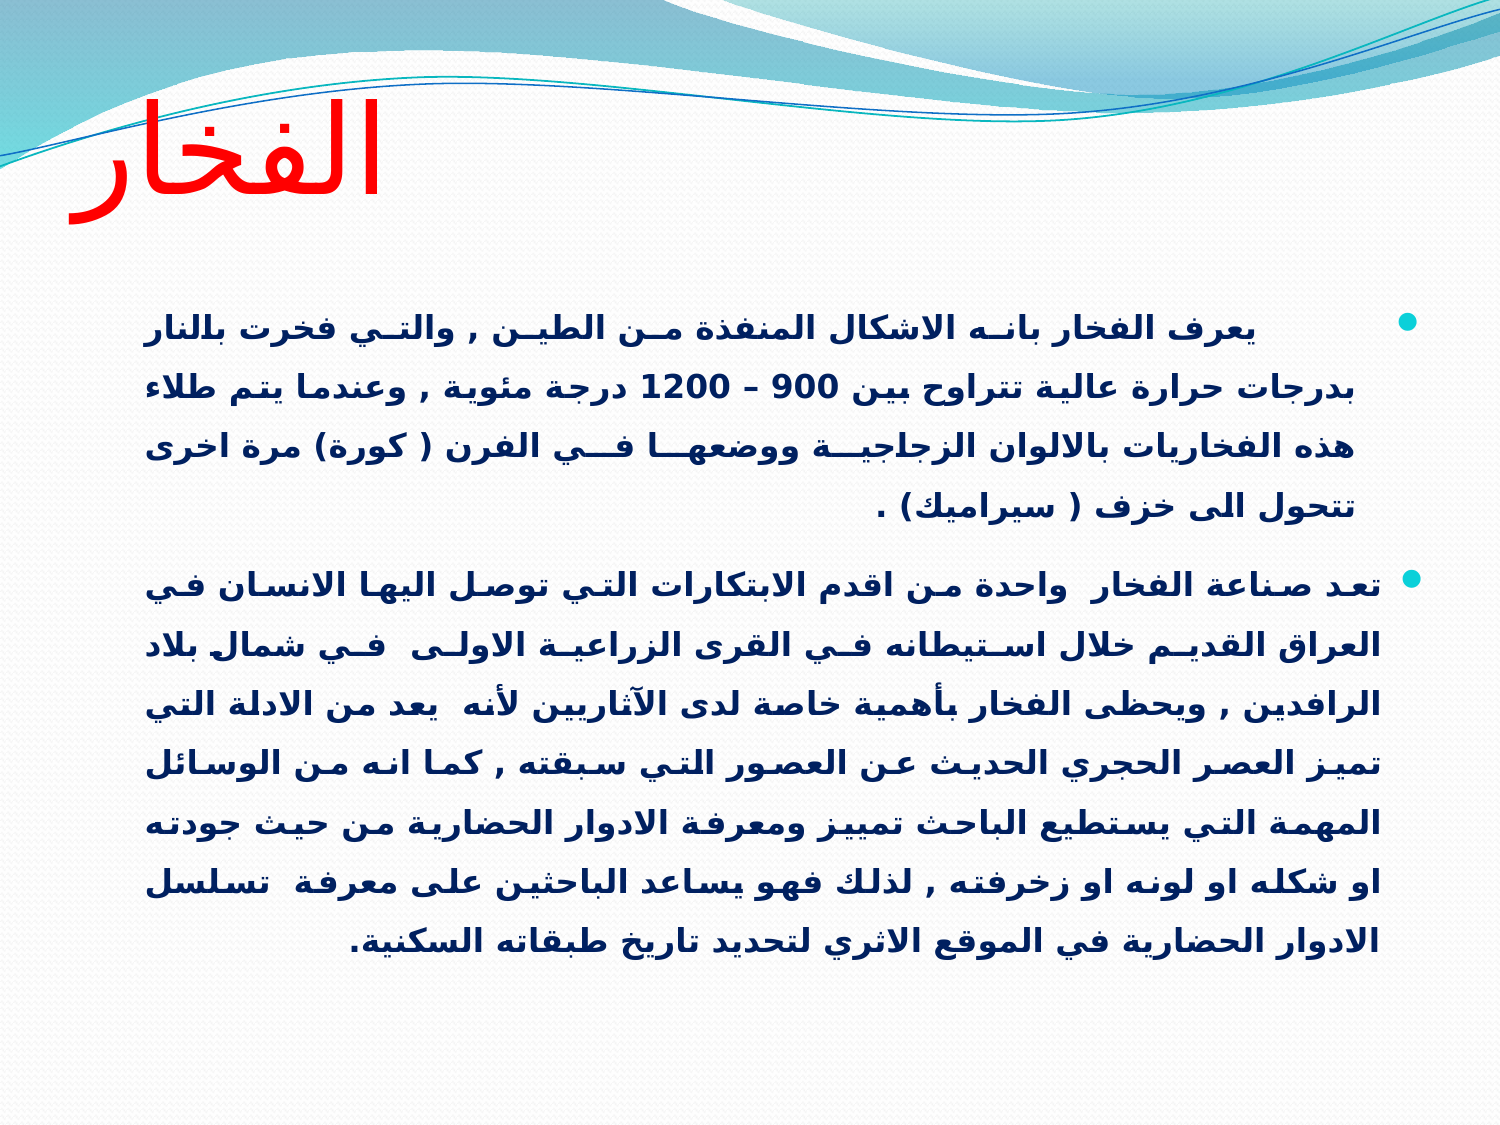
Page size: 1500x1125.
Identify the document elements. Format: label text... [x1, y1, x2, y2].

title الفخار [75, 54, 1438, 220]
subtitle يعرف الفخار بانه الاشكال المنفذة من الطين , والتي فخرت بالنار بدرجات حرارة عالية تتراوح بين 900 – 1200 درجة مئوية , وعندما يتم طلاء هذه الفخاريات بالالوان الزجاجية ووضعها في الفرن ( كورة) مرة اخرى تتحول الى خزف ( سيراميك) . تعد صناعة الفخار واحدة من اقدم الابتكارات التي توصل اليها الانسان في العراق القديم خلال استيطانه في القرى الزراعية الاولى في شمال بلاد الرافدين , ويحظى الفخار بأهمية خاصة لدى الآثاريين لأنه يعد من الادلة التي تميز العصر الحجري الحديث عن العصور التي سبقته , كما انه من الوسائل المهمة التي يستطيع الباحث تمييز ومعرفة الادوار الحضارية من حيث جودته او شكله او لونه او زخرفته , لذلك فهو يساعد الباحثين على معرفة تسلسل الادوار الحضارية في الموقع الاثري لتحديد تاريخ طبقاته السكنية. [129, 278, 1436, 1035]
